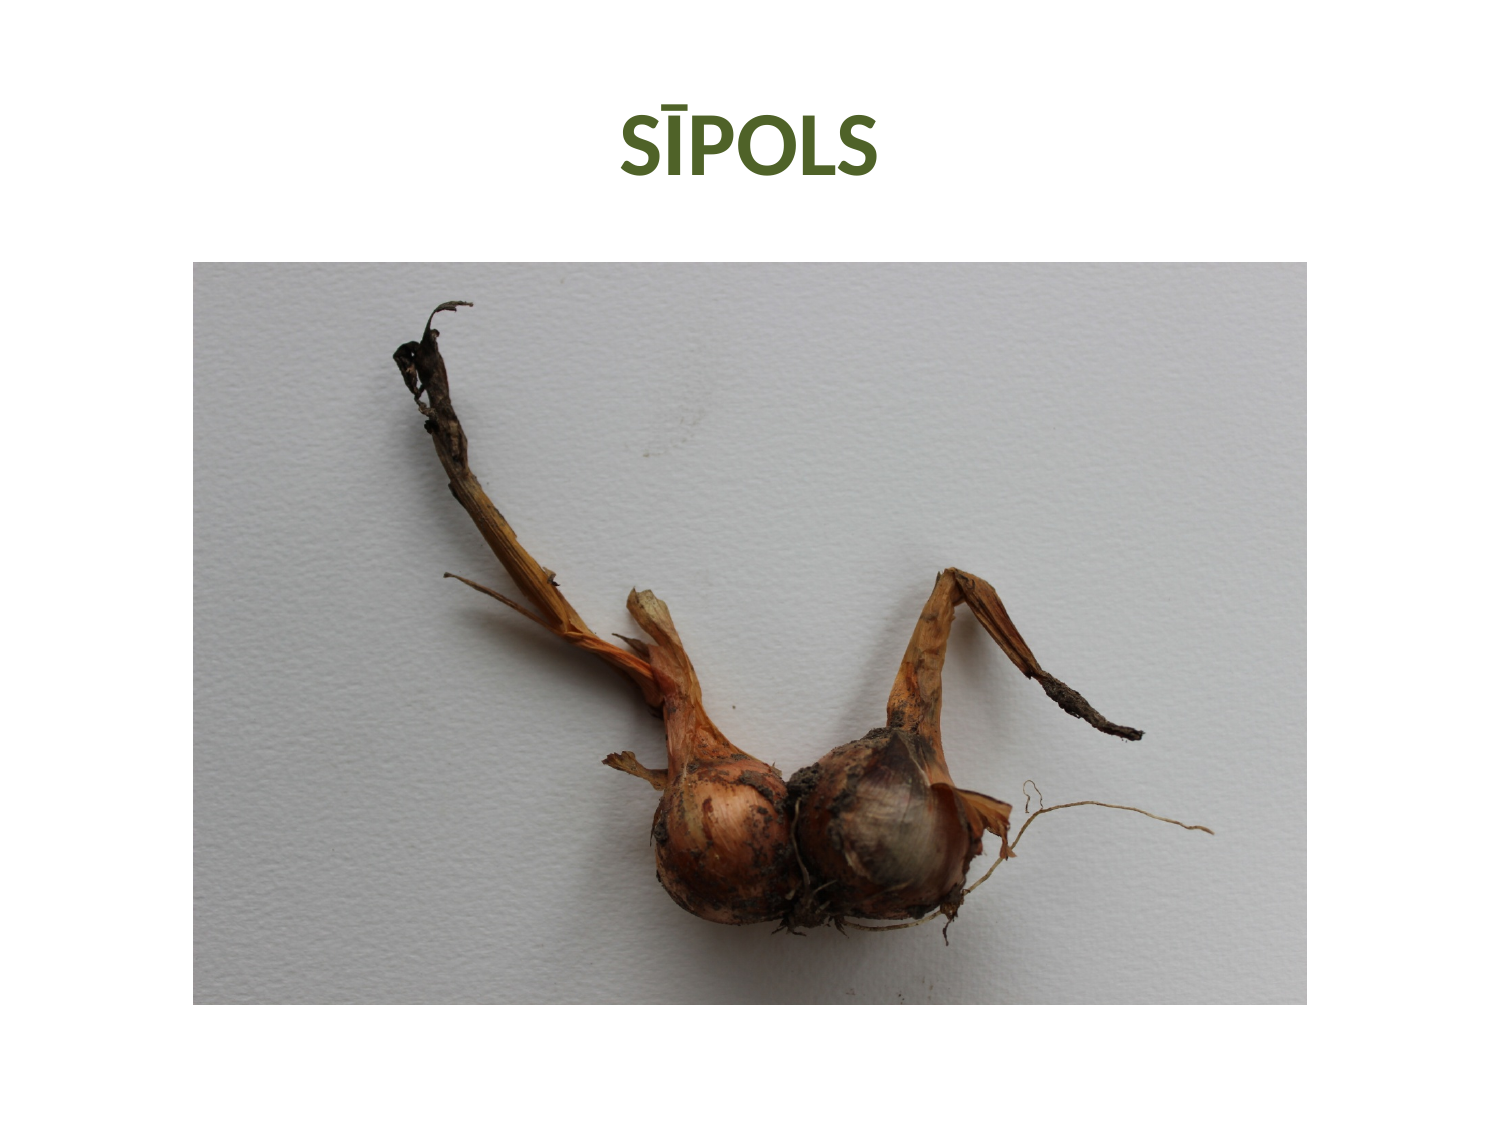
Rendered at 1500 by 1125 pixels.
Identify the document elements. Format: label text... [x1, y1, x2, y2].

title SĪPOLS [75, 45, 1425, 233]
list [192, 262, 1307, 1006]
